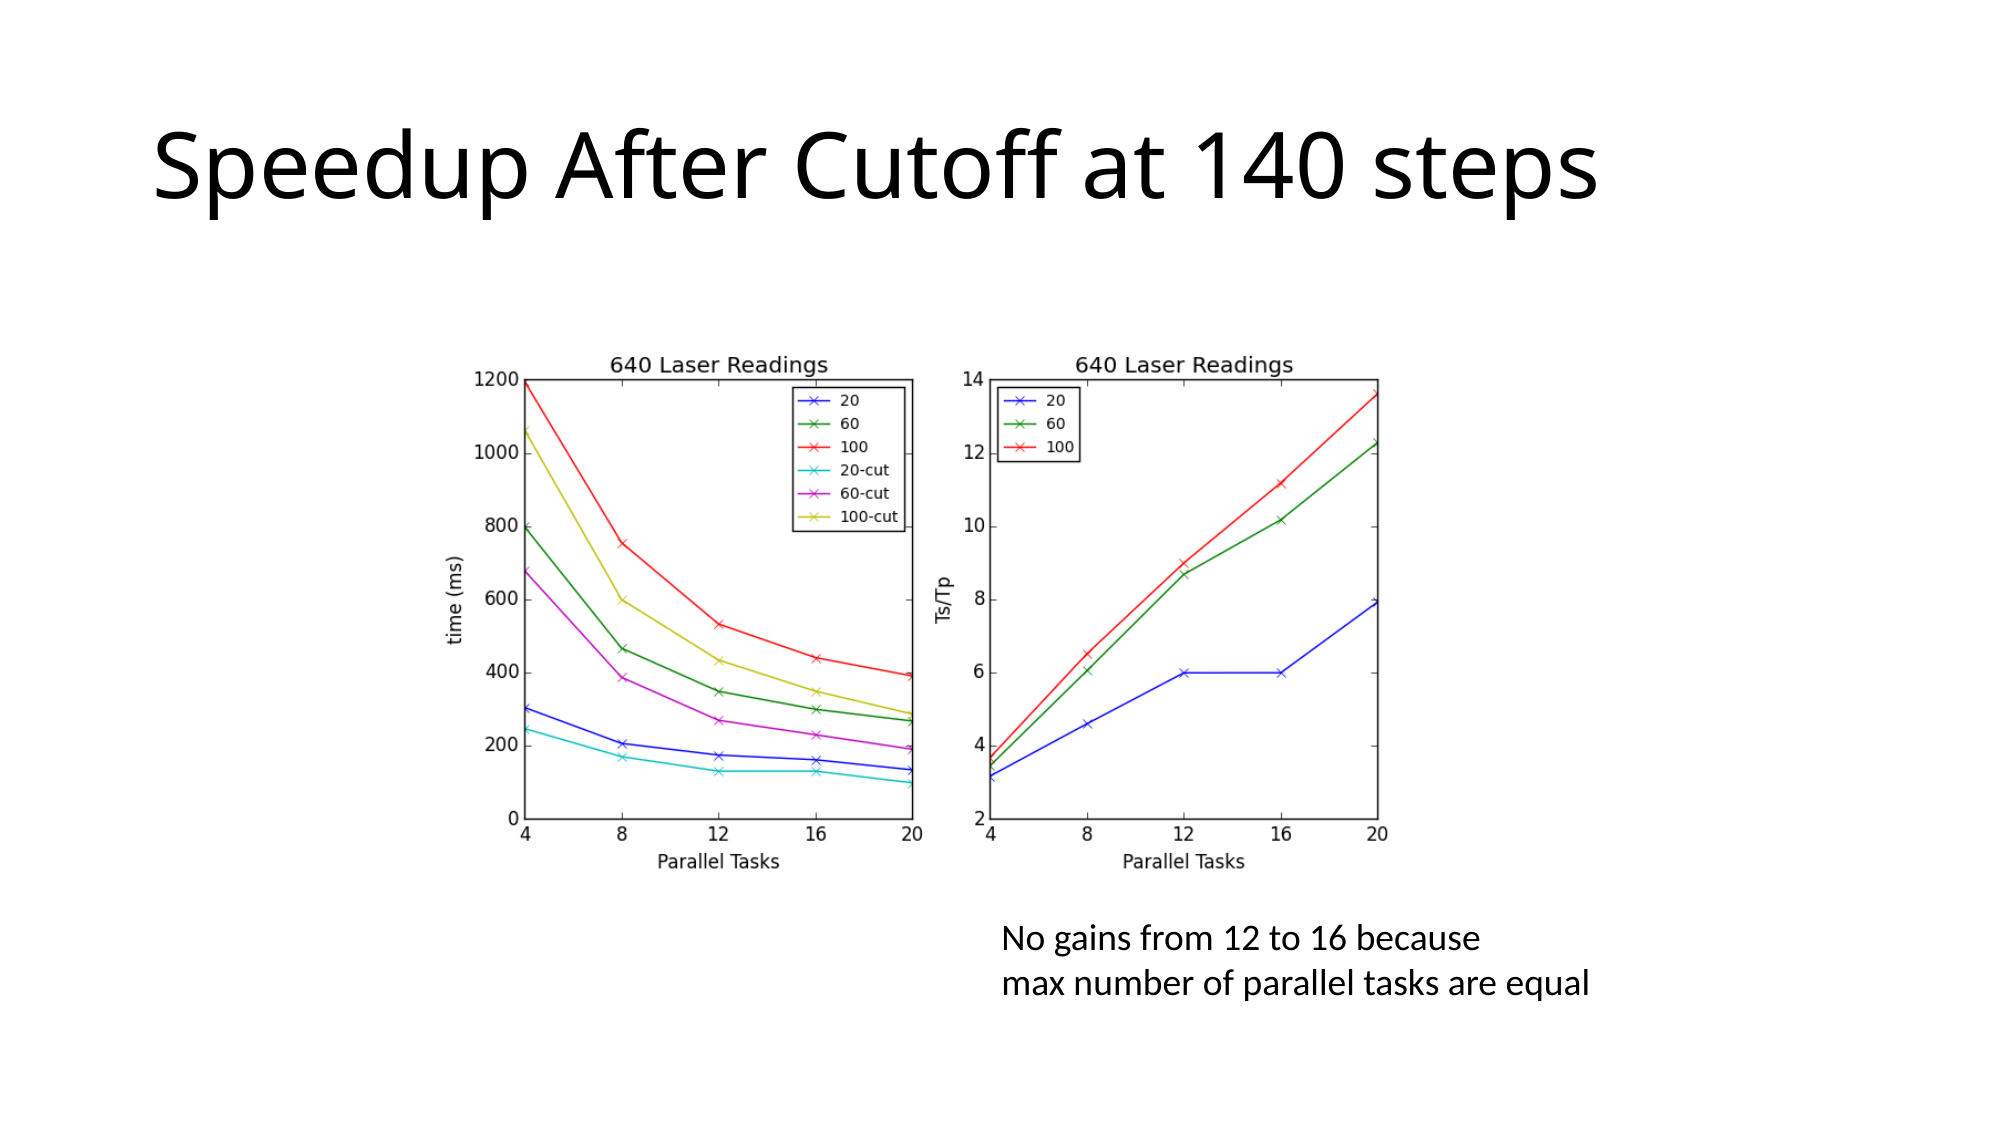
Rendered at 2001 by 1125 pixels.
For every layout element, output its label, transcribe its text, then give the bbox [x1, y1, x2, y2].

title Speedup After Cutoff at 140 steps [137, 59, 1863, 278]
text_box No gains from 12 to 16 because max number of parallel tasks are equal [986, 905, 1606, 1010]
picture [387, 325, 1487, 874]
